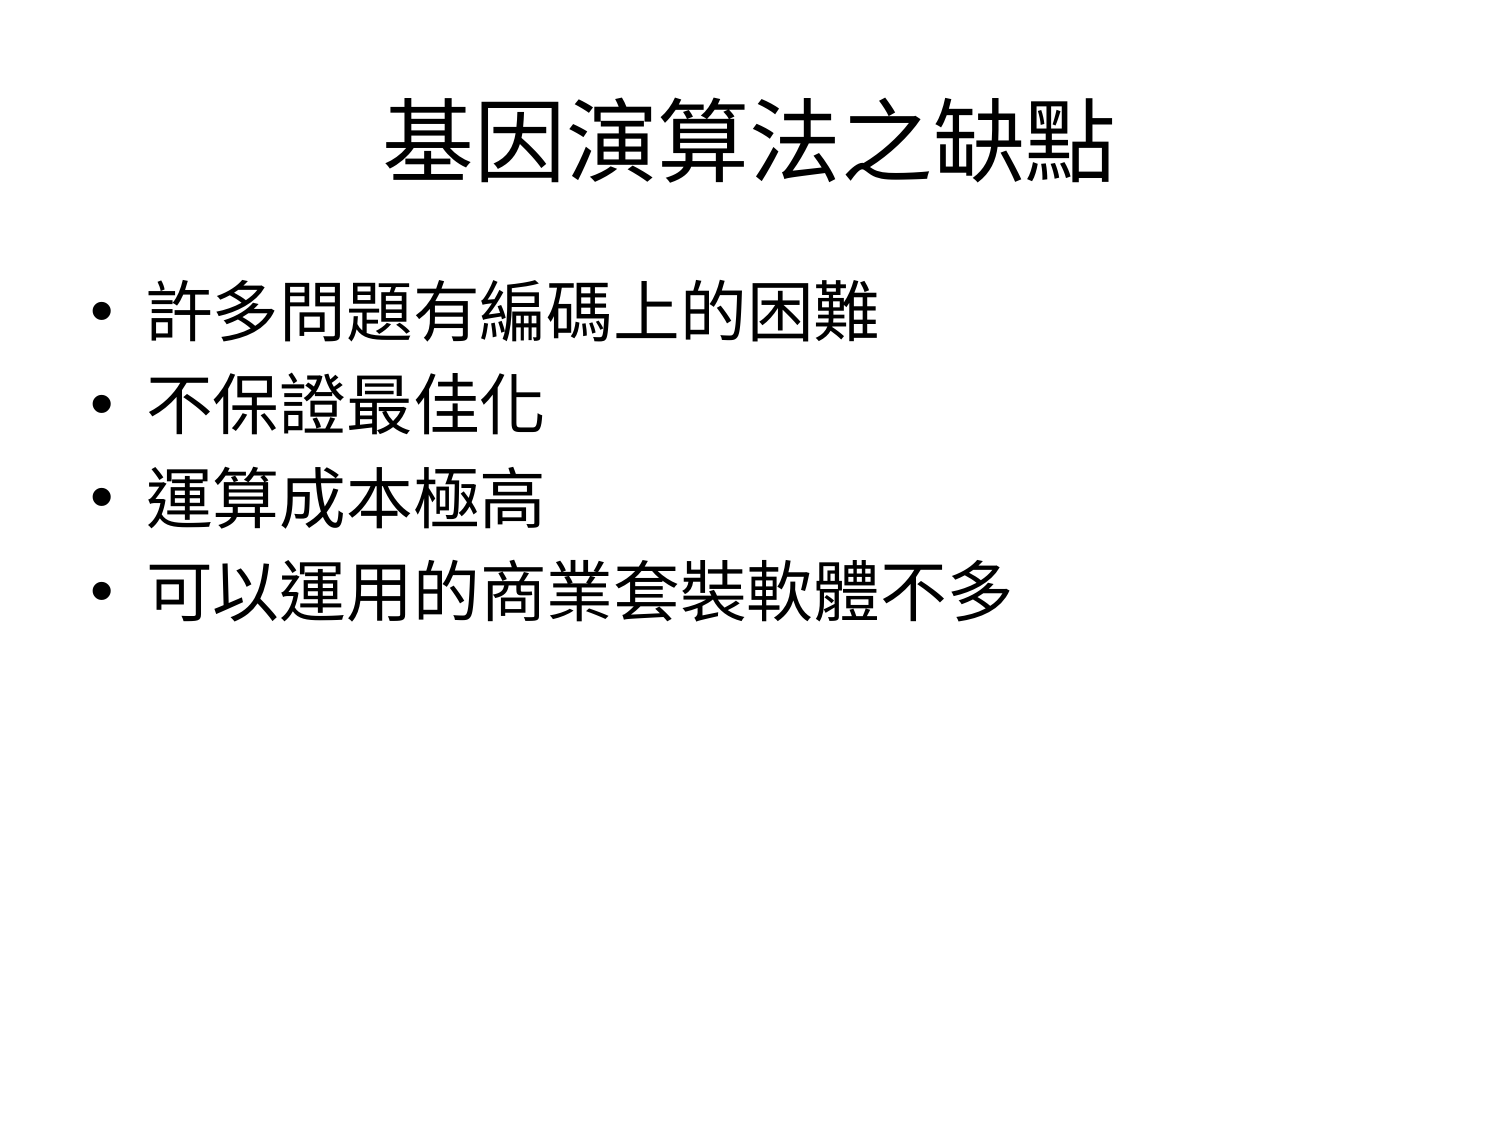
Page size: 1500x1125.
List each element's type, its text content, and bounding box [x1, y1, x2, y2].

list 許多問題有編碼上的困難 不保證最佳化 運算成本極高 可以運用的商業套裝軟體不多 [75, 262, 1425, 1005]
title 基因演算法之缺點 [75, 45, 1425, 233]
